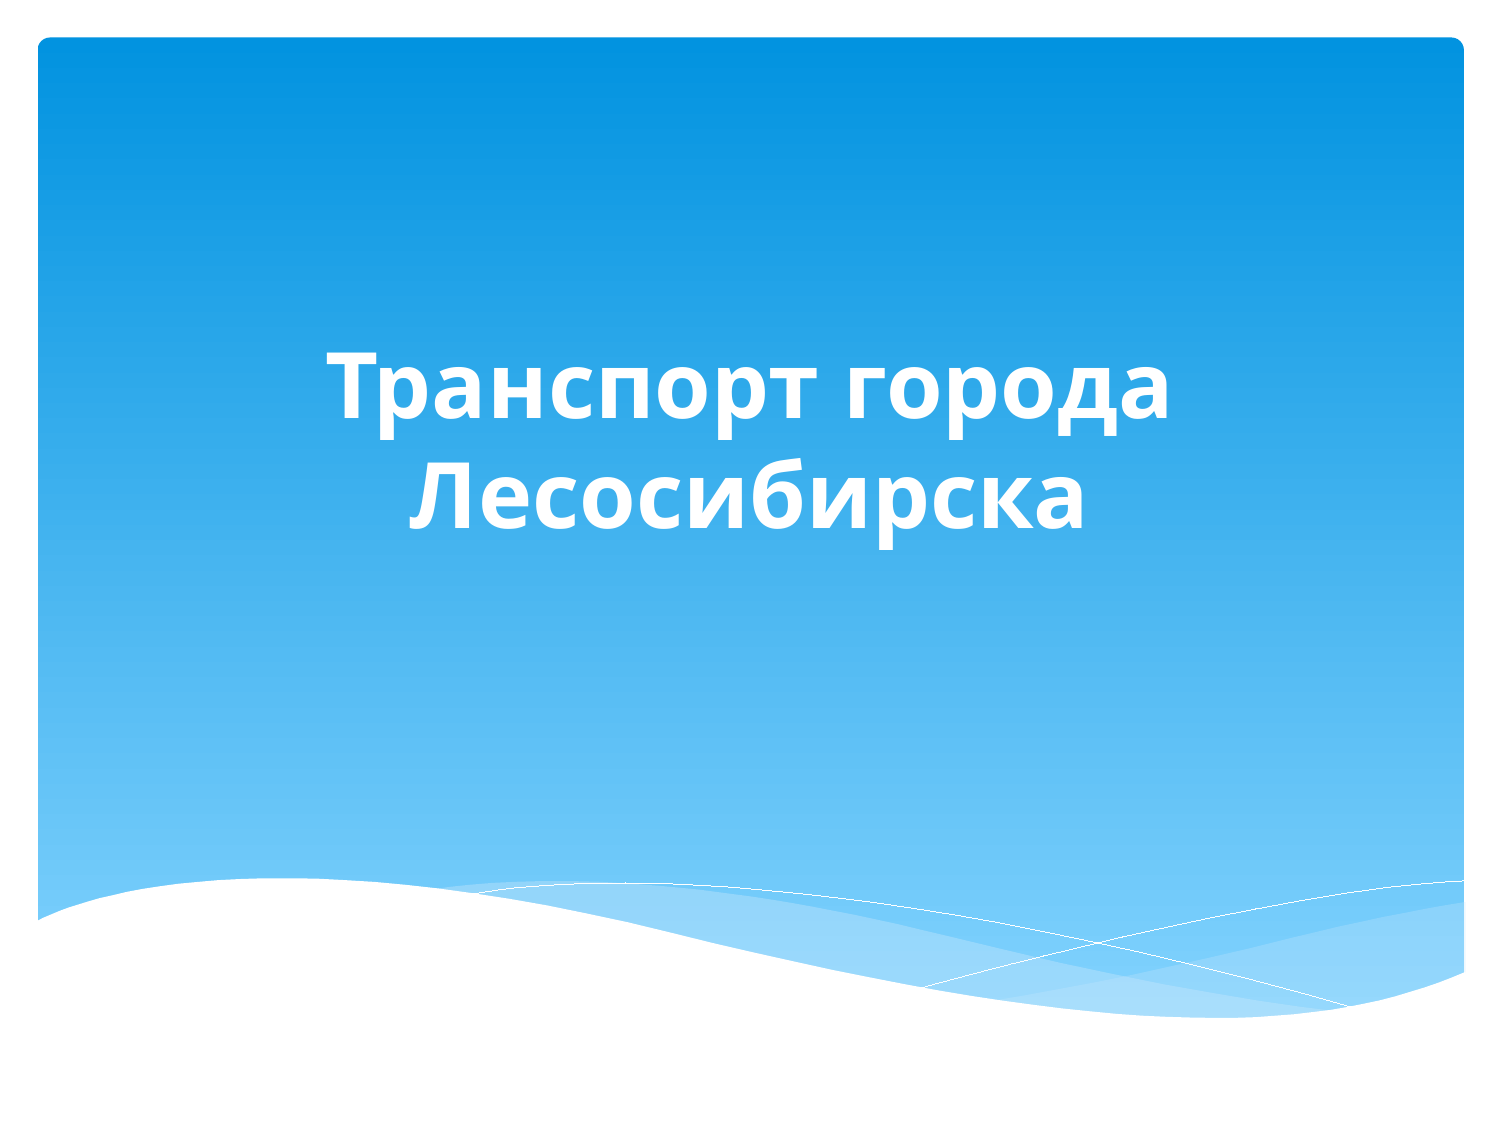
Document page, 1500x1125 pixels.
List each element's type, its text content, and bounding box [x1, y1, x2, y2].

title Транспорт города Лесосибирска [112, 262, 1388, 555]
